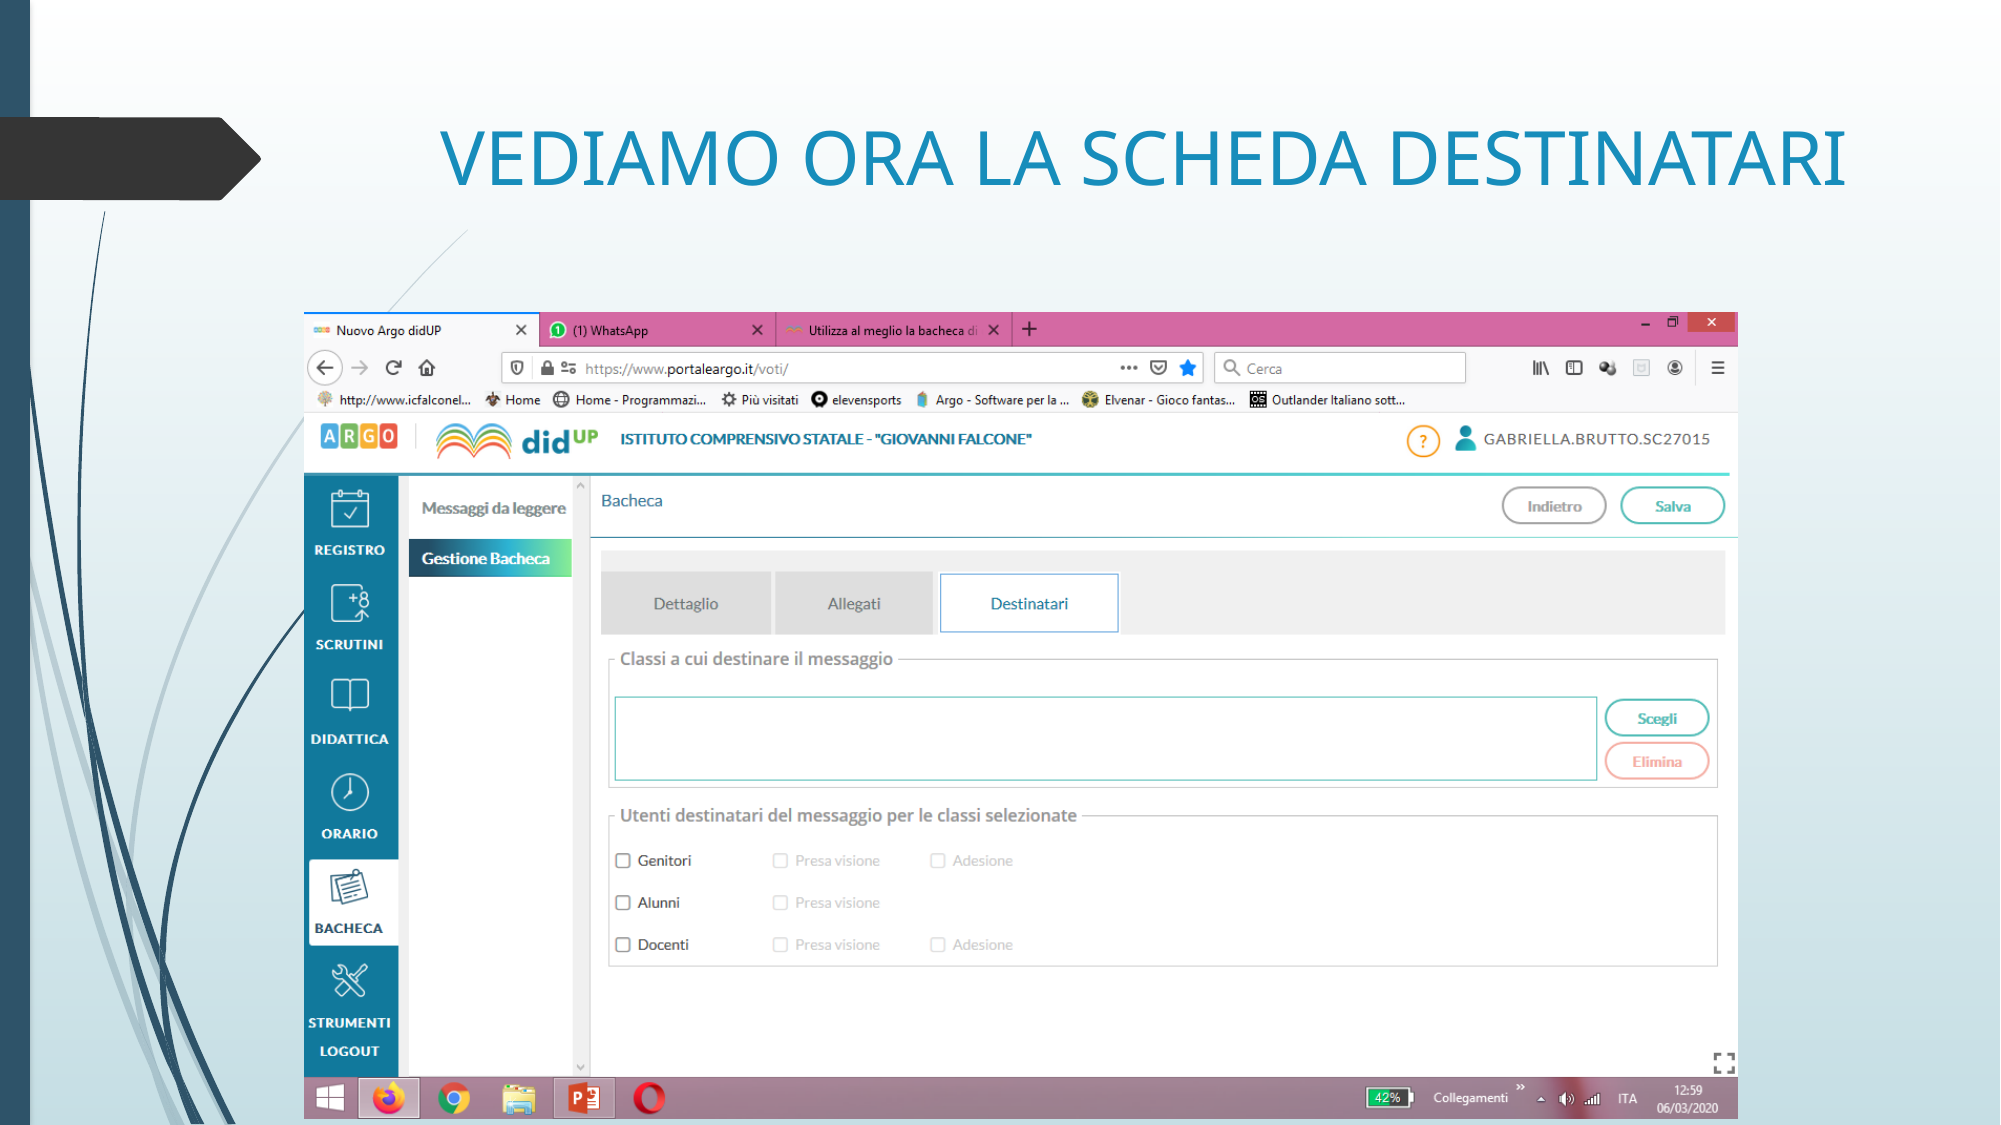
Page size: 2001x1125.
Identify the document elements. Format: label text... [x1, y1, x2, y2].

title VEDIAMO ORA LA SCHEDA DESTINATARI [425, 102, 1888, 313]
picture [303, 312, 1738, 1119]
